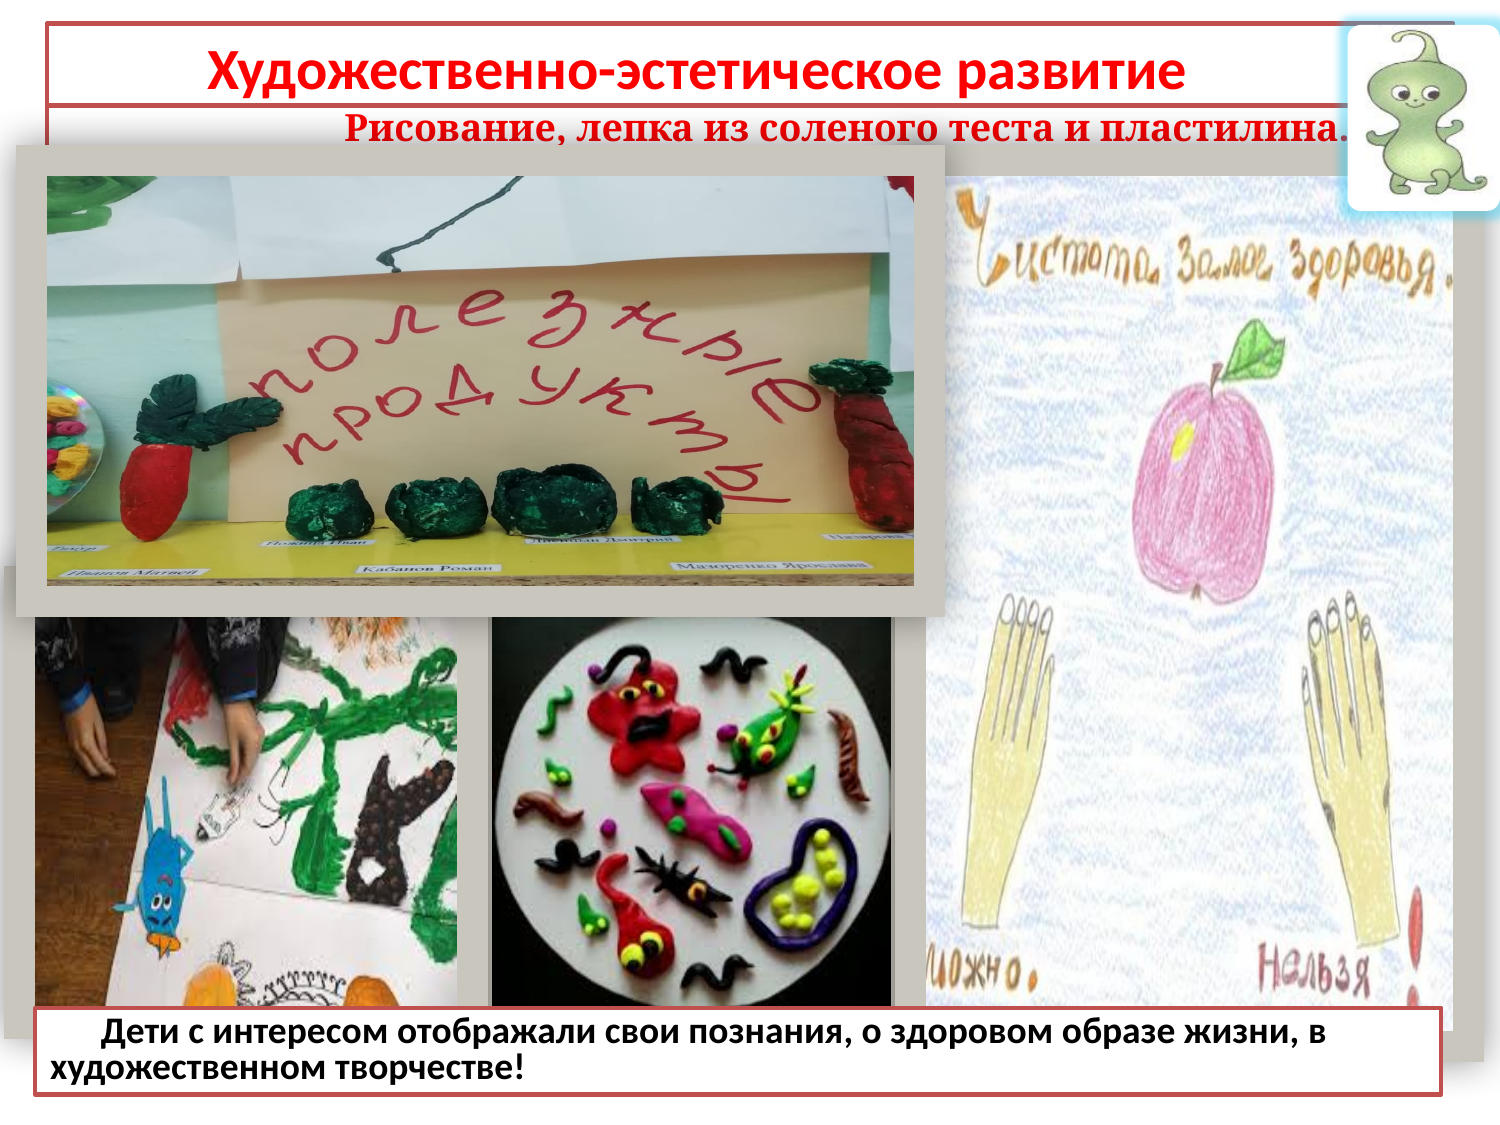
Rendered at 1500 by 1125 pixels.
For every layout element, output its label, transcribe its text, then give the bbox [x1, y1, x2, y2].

picture [925, 24, 1500, 1032]
text_box Рисование, лепка из соленого теста и пластилина. [45, 103, 1334, 117]
picture [491, 597, 891, 1008]
text_box Художественно-эстетическое развитие [45, 21, 1337, 103]
picture [34, 597, 458, 1008]
picture [46, 175, 915, 587]
text_box Дети с интересом отображали свои познания, о здоровом образе жизни, в художественном творчестве! [33, 1006, 1443, 1097]
